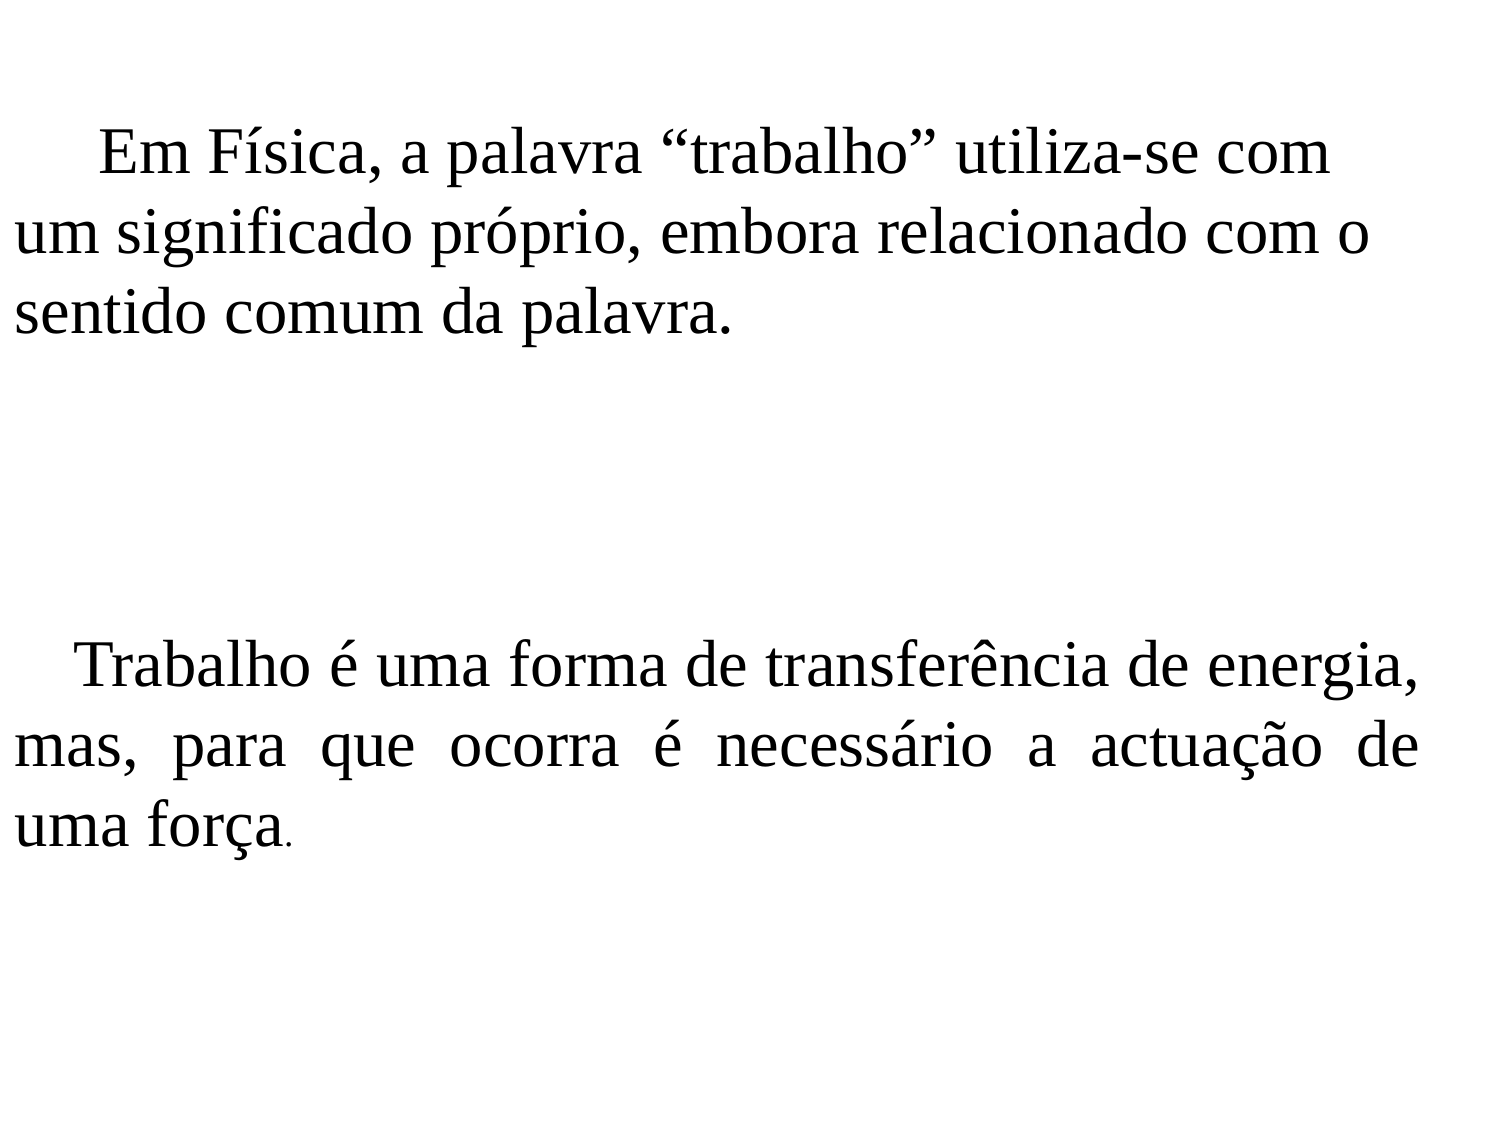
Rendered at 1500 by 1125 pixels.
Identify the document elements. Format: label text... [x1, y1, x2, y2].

text_box Trabalho é uma forma de transferência de energia, mas, para que ocorra é necessário a actuação de uma força. [0, 612, 1438, 868]
text_box Em Física, a palavra “trabalho” utiliza-se com um significado próprio, embora relacionado com o sentido comum da palavra. [0, 99, 1438, 355]
